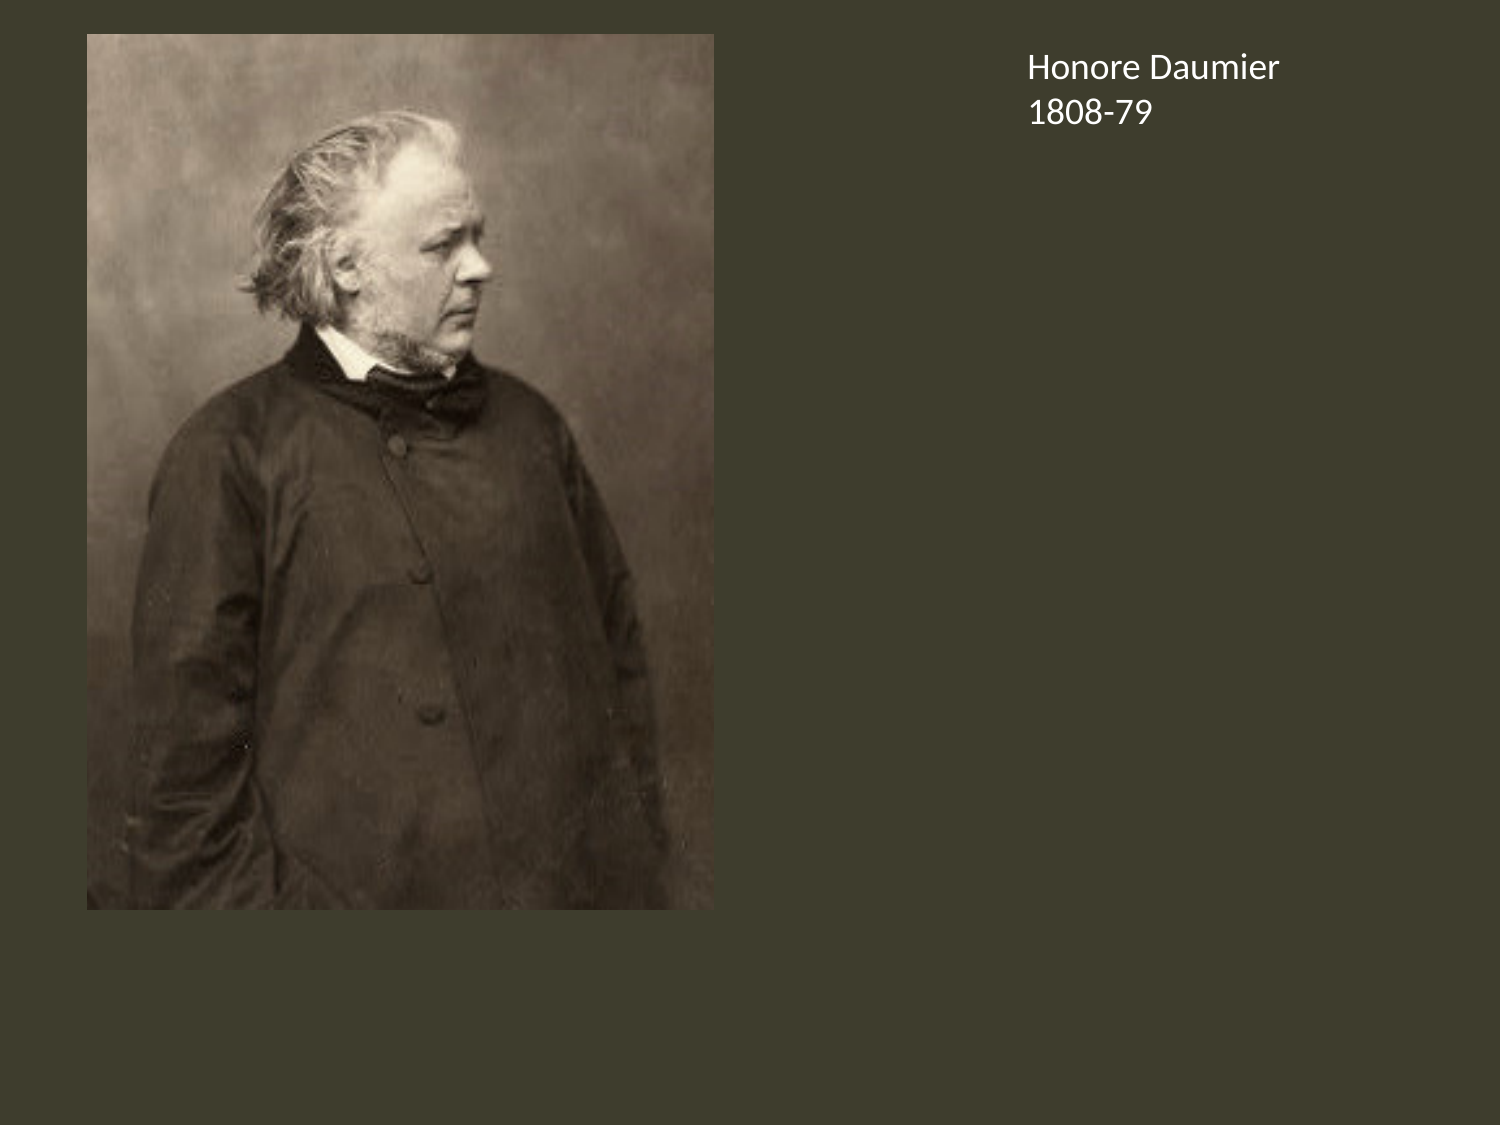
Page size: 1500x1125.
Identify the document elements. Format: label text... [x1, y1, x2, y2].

picture [87, 34, 714, 910]
text_box Honore Daumier 1808-79 [1012, 34, 1500, 185]
